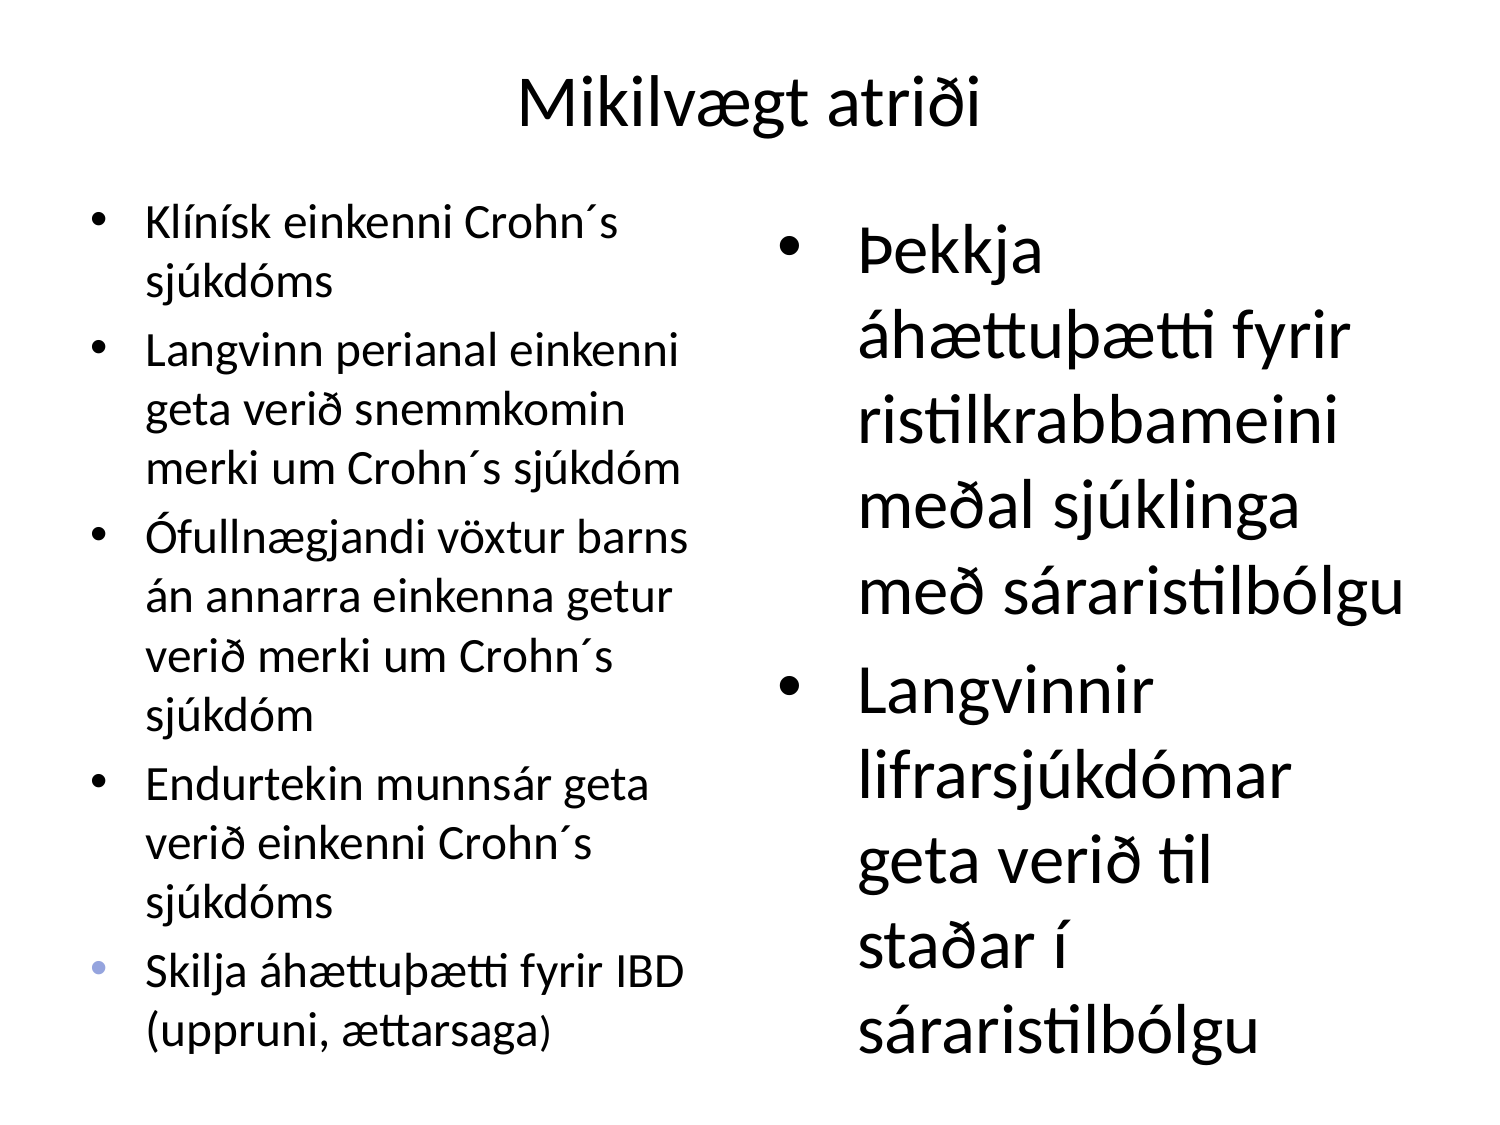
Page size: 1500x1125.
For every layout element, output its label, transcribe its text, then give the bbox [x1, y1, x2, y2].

title Mikilvægt atriði [75, 45, 1425, 149]
list Þekkja áhættuþætti fyrir ristilkrabbameini meðal sjúklinga með sáraristilbólgu Langvinnir lifrarsjúkdómar geta verið til staðar í sáraristilbólgu [762, 149, 1425, 1083]
list Klínísk einkenni Crohn´s sjúkdóms Langvinn perianal einkenni geta verið snemmkomin merki um Crohn´s sjúkdóm Ófullnægjandi vöxtur barns án annarra einkenna getur verið merki um Crohn´s sjúkdóm Endurtekin munnsár geta verið einkenni Crohn´s sjúkdóms Skilja áhættuþætti fyrir IBD (uppruni, ættarsaga) [75, 149, 738, 1083]
